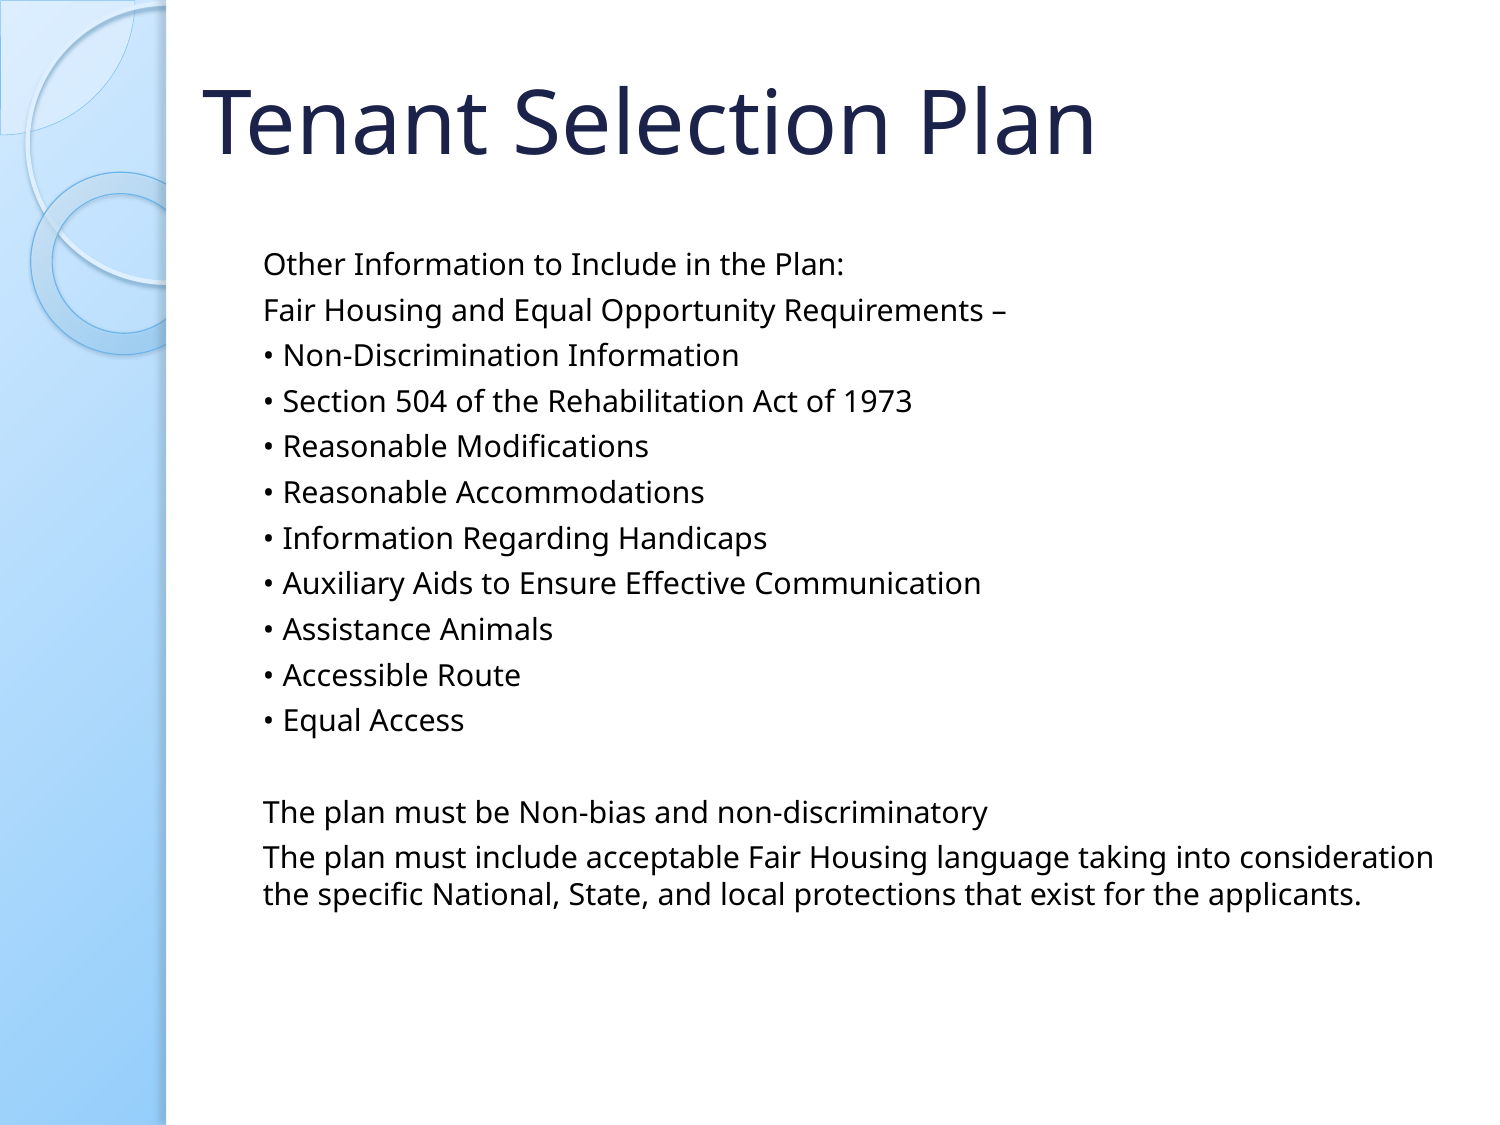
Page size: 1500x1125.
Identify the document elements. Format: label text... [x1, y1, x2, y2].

list Other Information to Include in the Plan: Fair Housing and Equal Opportunity Requirements – • Non-Discrimination Information • Section 504 of the Rehabilitation Act of 1973 • Reasonable Modifications • Reasonable Accommodations • Information Regarding Handicaps • Auxiliary Aids to Ensure Effective Communication • Assistance Animals • Accessible Route • Equal Access The plan must be Non-bias and non-discriminatory The plan must include acceptable Fair Housing language taking into consideration the specific National, State, and local protections that exist for the applicants. [235, 237, 1466, 1025]
title Tenant Selection Plan [187, 24, 1500, 213]
